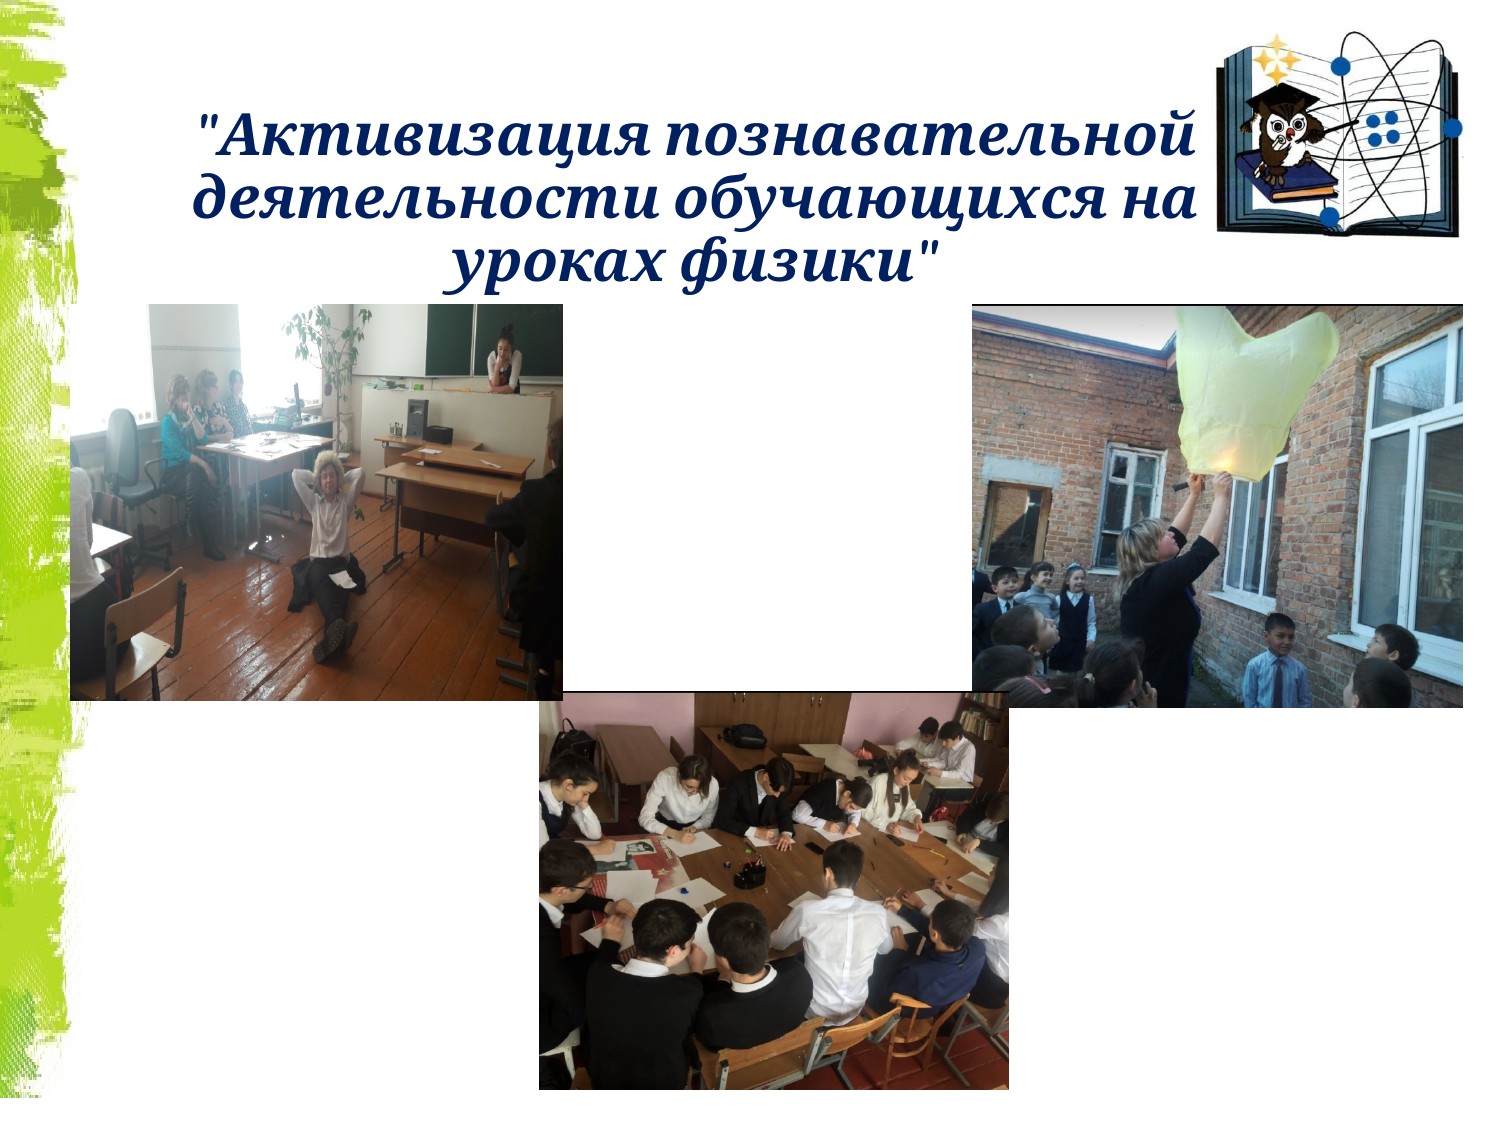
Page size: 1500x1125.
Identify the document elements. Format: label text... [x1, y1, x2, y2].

picture [1211, 26, 1475, 274]
title "Активизация познавательной деятельности обучающихся на уроках физики" [254, 42, 1221, 358]
picture [0, 0, 1463, 1098]
